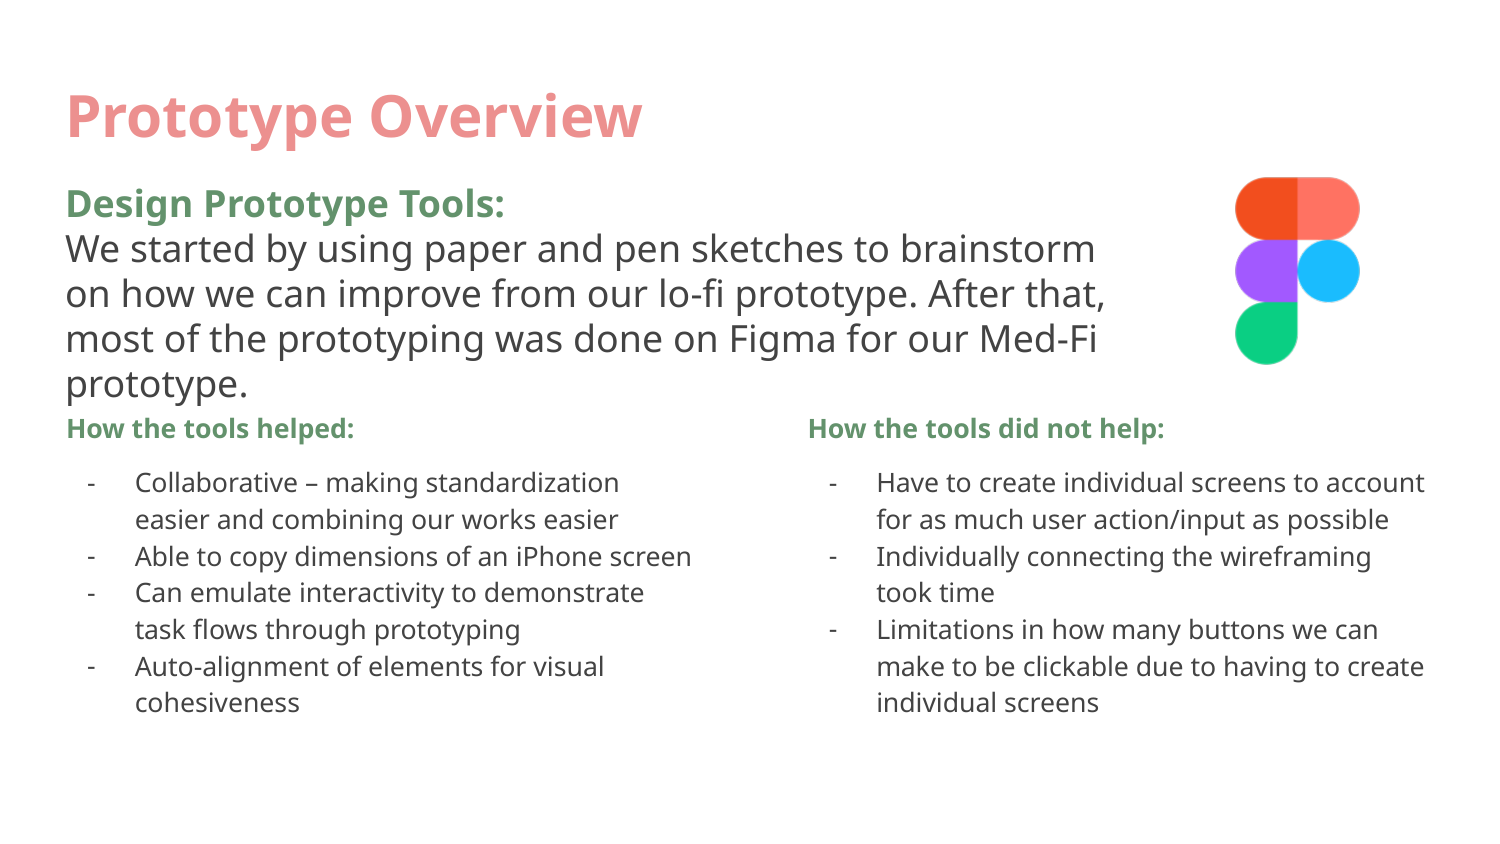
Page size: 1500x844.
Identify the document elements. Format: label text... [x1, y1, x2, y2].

text_box Prototype Overview [49, 63, 1254, 164]
text_box Design Prototype Tools: We started by using paper and pen sketches to brainstorm on how we can improve from our lo-fi prototype. After that, most of the prototyping was done on Figma for our Med-Fi prototype. [49, 164, 1154, 420]
list How the tools did not help: Have to create individual screens to account for as much user action/input as possible Individually connecting the wireframing took time Limitations in how many buttons we can make to be clickable due to having to create individual screens [792, 392, 1449, 750]
picture [1172, 146, 1422, 396]
list How the tools helped: Collaborative – making standardization easier and combining our works easier Able to copy dimensions of an iPhone screen Can emulate interactivity to demonstrate task flows through prototyping Auto-alignment of elements for visual cohesiveness [51, 392, 708, 750]
